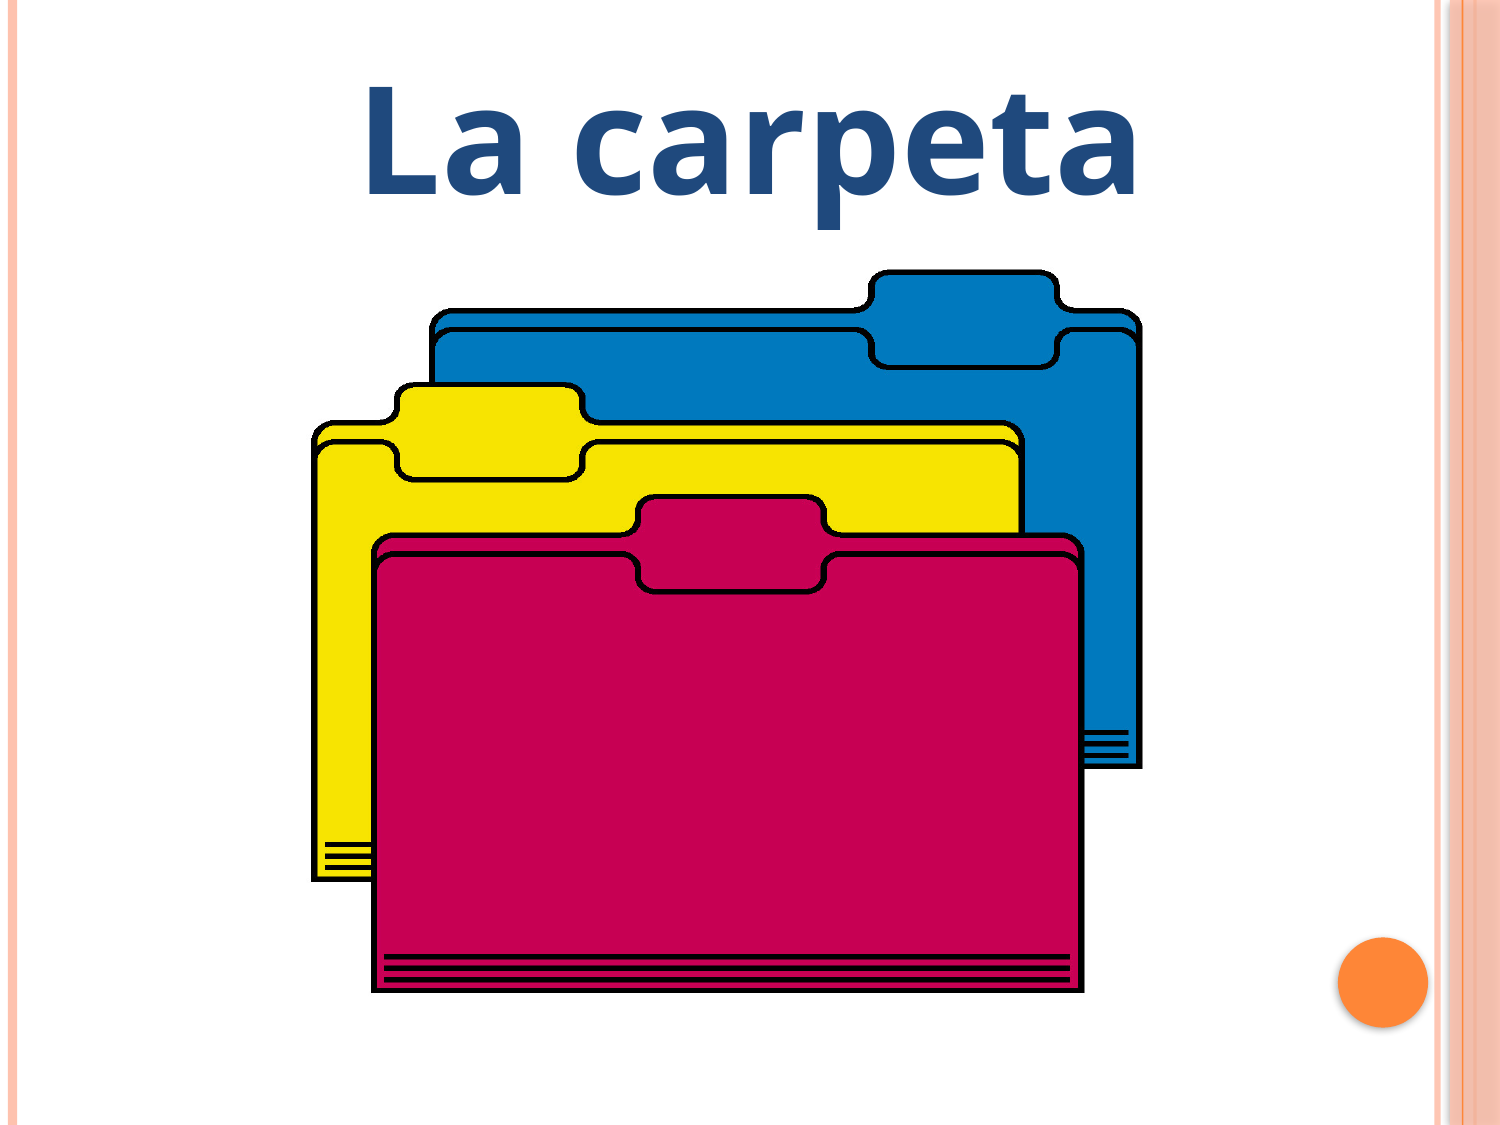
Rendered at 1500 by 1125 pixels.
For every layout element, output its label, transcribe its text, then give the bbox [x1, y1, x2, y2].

text_box La carpeta [49, 37, 1453, 233]
picture [254, 233, 1198, 1046]
